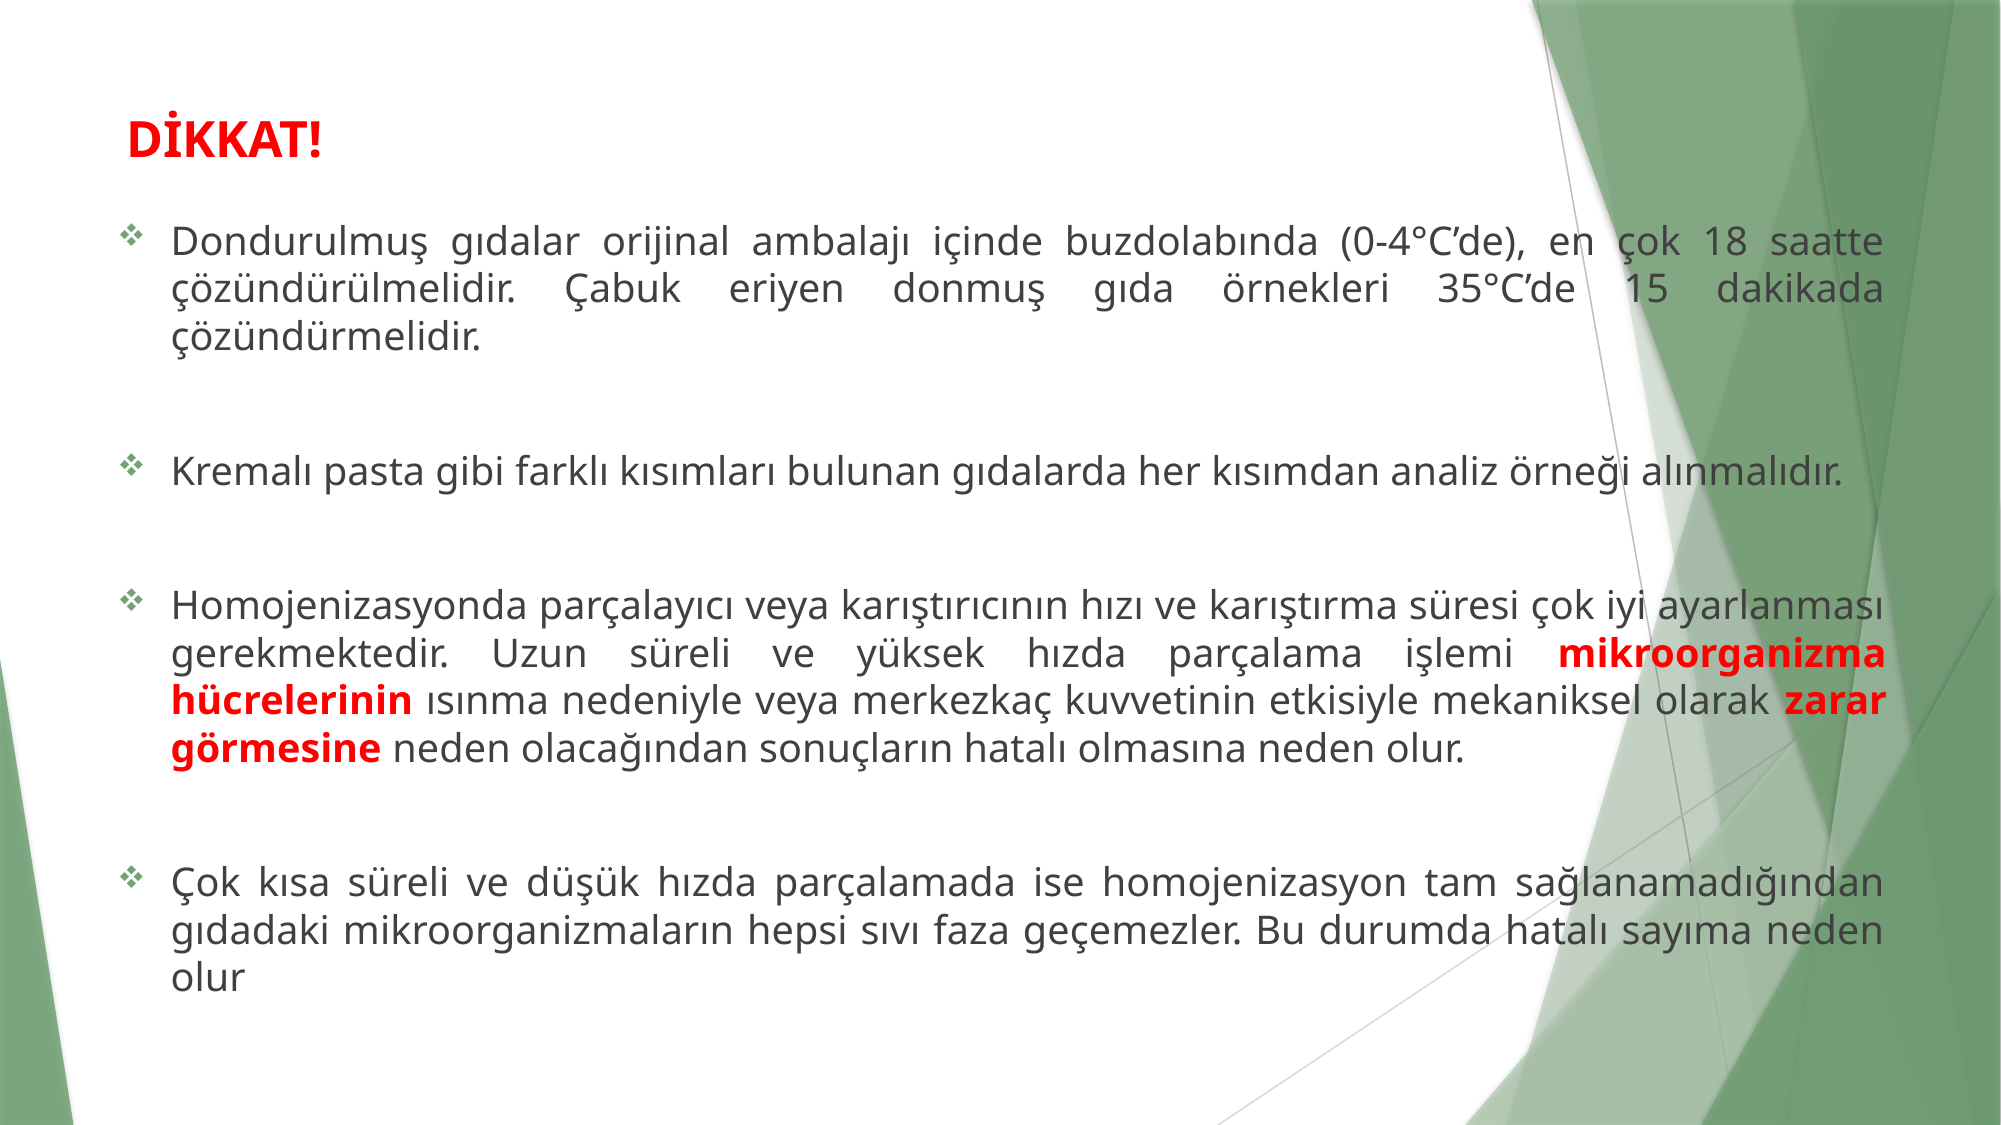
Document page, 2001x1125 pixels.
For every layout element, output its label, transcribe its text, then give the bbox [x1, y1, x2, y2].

list Dondurulmuş gıdalar orijinal ambalajı içinde buzdolabında (0-4°C’de), en çok 18 saatte çözündürülmelidir. Çabuk eriyen donmuş gıda örnekleri 35°C’de 15 dakikada çözündürmelidir. Kremalı pasta gibi farklı kısımları bulunan gıdalarda her kısımdan analiz örneği alınmalıdır. Homojenizasyonda parçalayıcı veya karıştırıcının hızı ve karıştırma süresi çok iyi ayarlanması gerekmektedir. Uzun süreli ve yüksek hızda parçalama işlemi mikroorganizma hücrelerinin ısınma nedeniyle veya merkezkaç kuvvetinin etkisiyle mekaniksel olarak zarar görmesine neden olacağından sonuçların hatalı olmasına neden olur. Çok kısa süreli ve düşük hızda parçalamada ise homojenizasyon tam sağlanamadığından gıdadaki mikroorganizmaların hepsi sıvı faza geçemezler. Bu durumda hatalı sayıma neden olur [102, 208, 1903, 1059]
title DİKKAT! [111, 99, 1522, 208]
